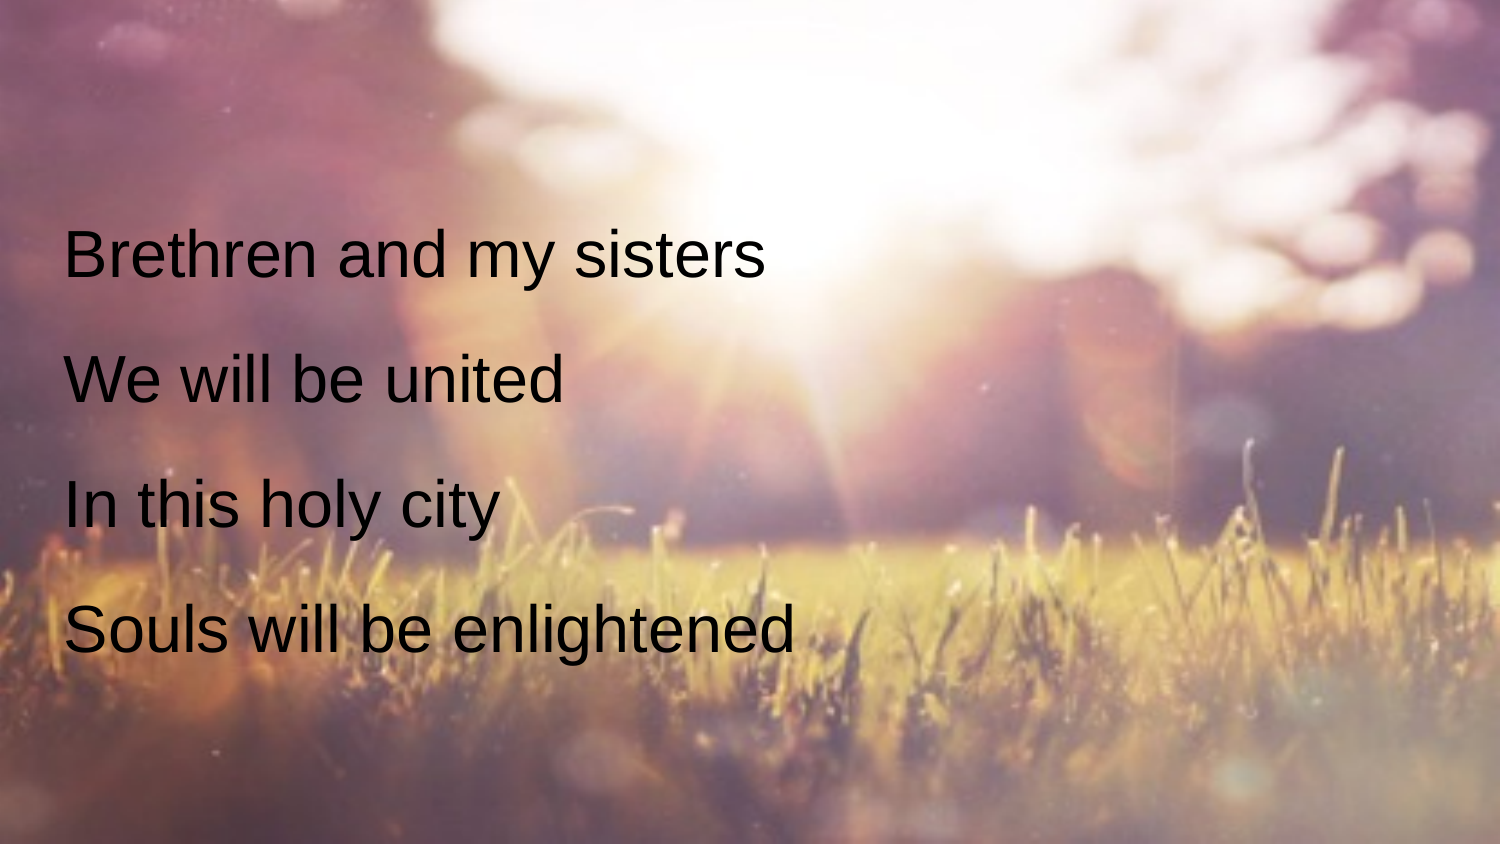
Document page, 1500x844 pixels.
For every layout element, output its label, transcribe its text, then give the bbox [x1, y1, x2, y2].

picture [0, 0, 1500, 844]
list Brethren and my sisters We will be united In this holy city Souls will be enlightened [48, 183, 1447, 744]
